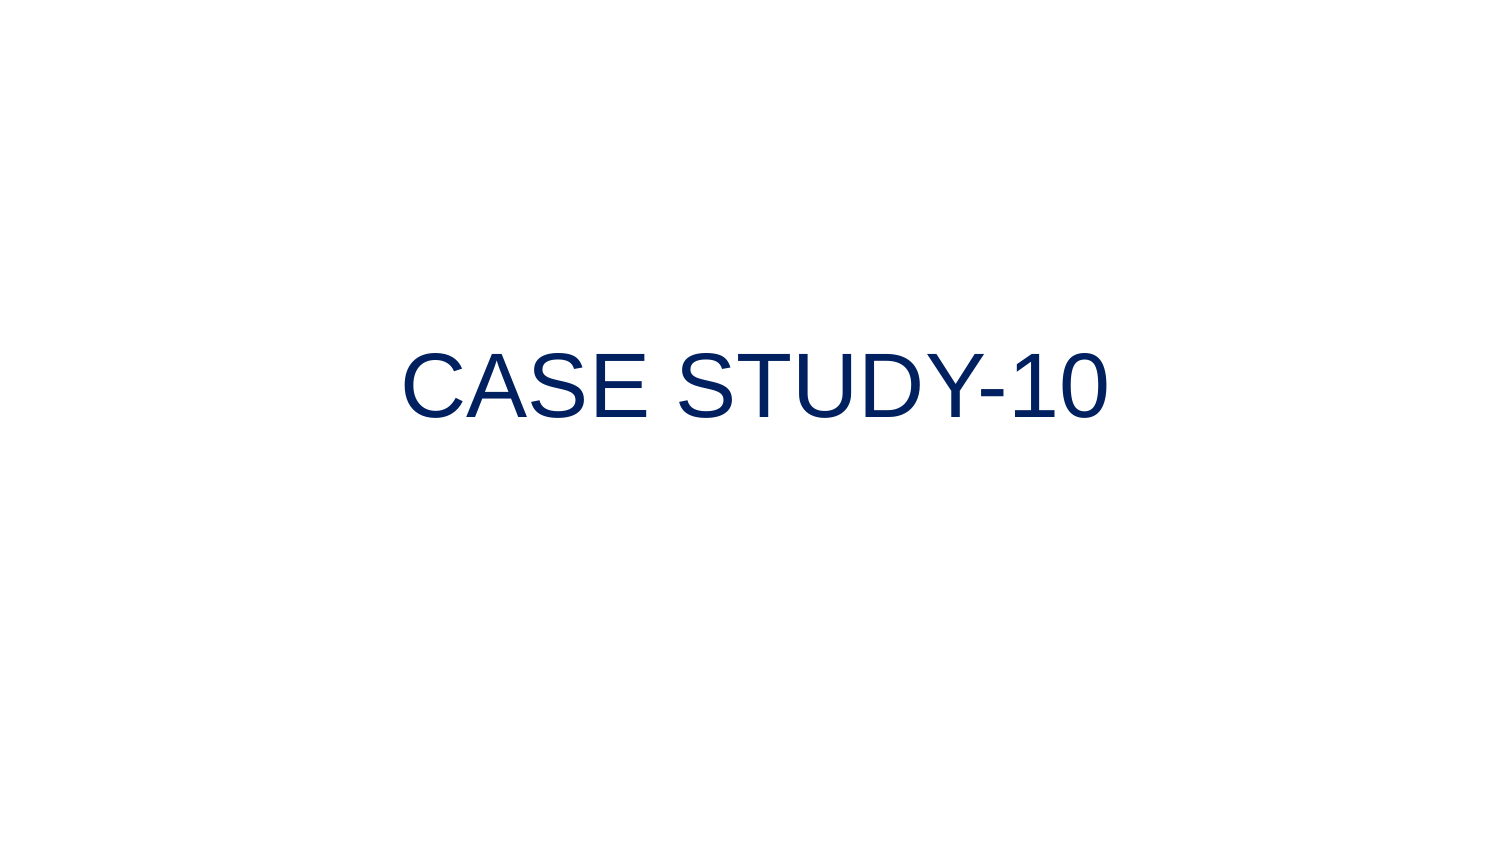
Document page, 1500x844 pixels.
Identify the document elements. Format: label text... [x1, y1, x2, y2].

title CASE STUDY-10 [118, 65, 1394, 554]
